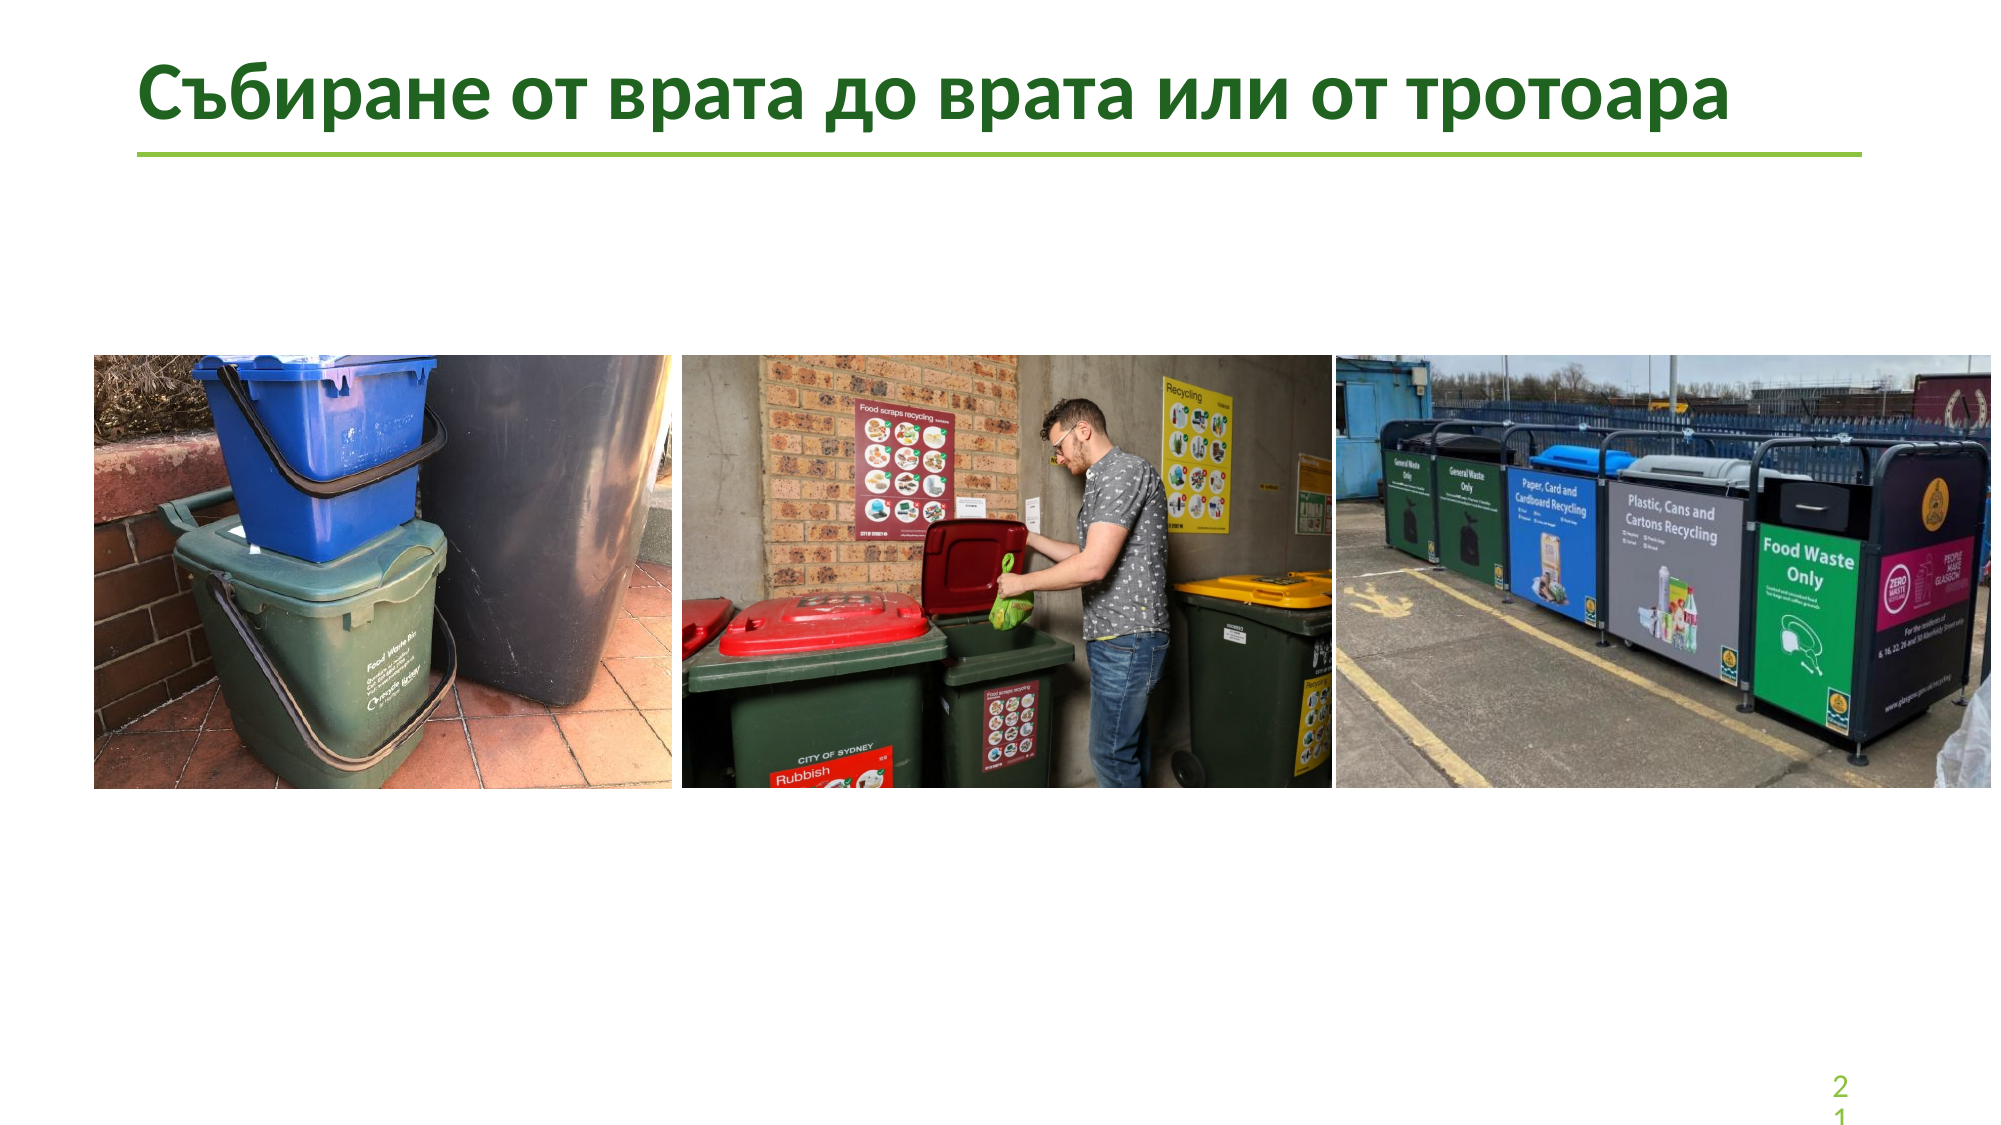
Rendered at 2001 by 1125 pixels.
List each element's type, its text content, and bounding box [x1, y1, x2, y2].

slide_number 21 [1817, 1042, 1863, 1125]
picture [682, 355, 1332, 788]
picture [94, 355, 672, 789]
picture [1336, 355, 1991, 788]
title Събиране от врата до врата или от тротоара [123, 33, 1849, 152]
